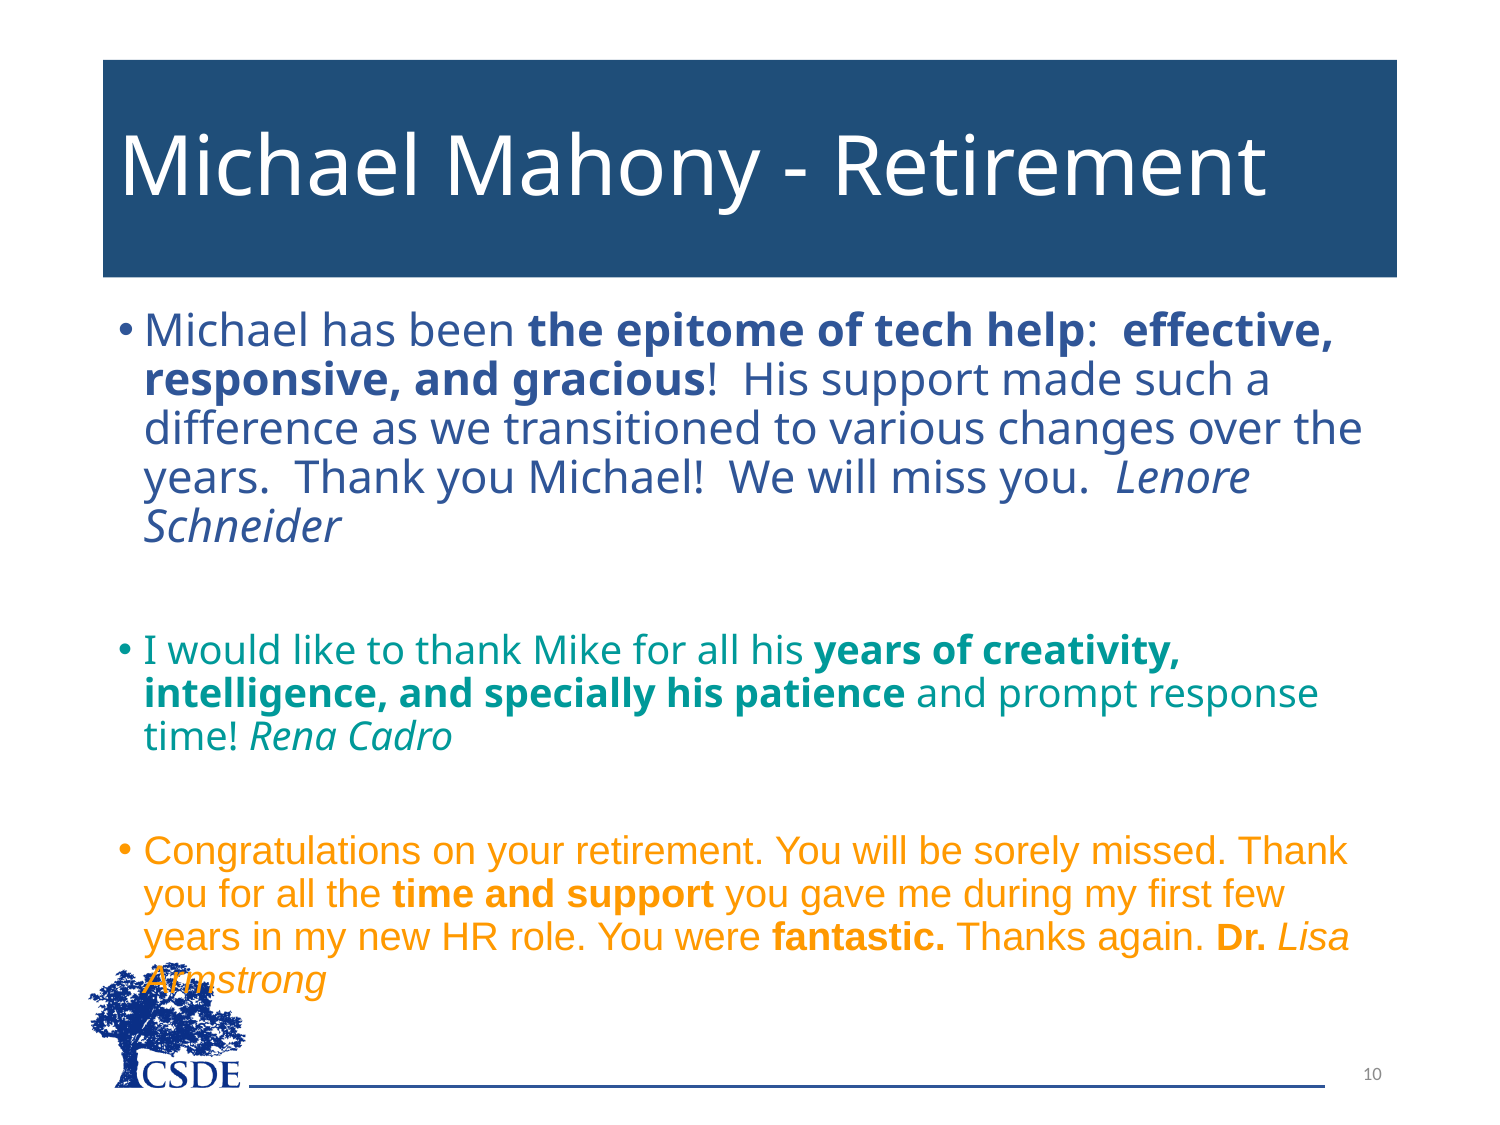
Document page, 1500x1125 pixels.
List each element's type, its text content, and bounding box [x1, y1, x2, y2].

picture [84, 960, 250, 1091]
slide_number 10 [1059, 1042, 1397, 1103]
title Michael Mahony - Retirement [103, 59, 1397, 278]
list Michael has been the epitome of tech help: effective, responsive, and gracious! His support made such a difference as we transitioned to various changes over the years. Thank you Michael! We will miss you. Lenore Schneider I would like to thank Mike for all his years of creativity, intelligence, and specially his patience and prompt response time! Rena Cadro Congratulations on your retirement. You will be sorely missed. Thank you for all the time and support you gave me during my first few years in my new HR role. You were fantastic. Thanks again. Dr. Lisa Armstrong [103, 299, 1397, 1014]
